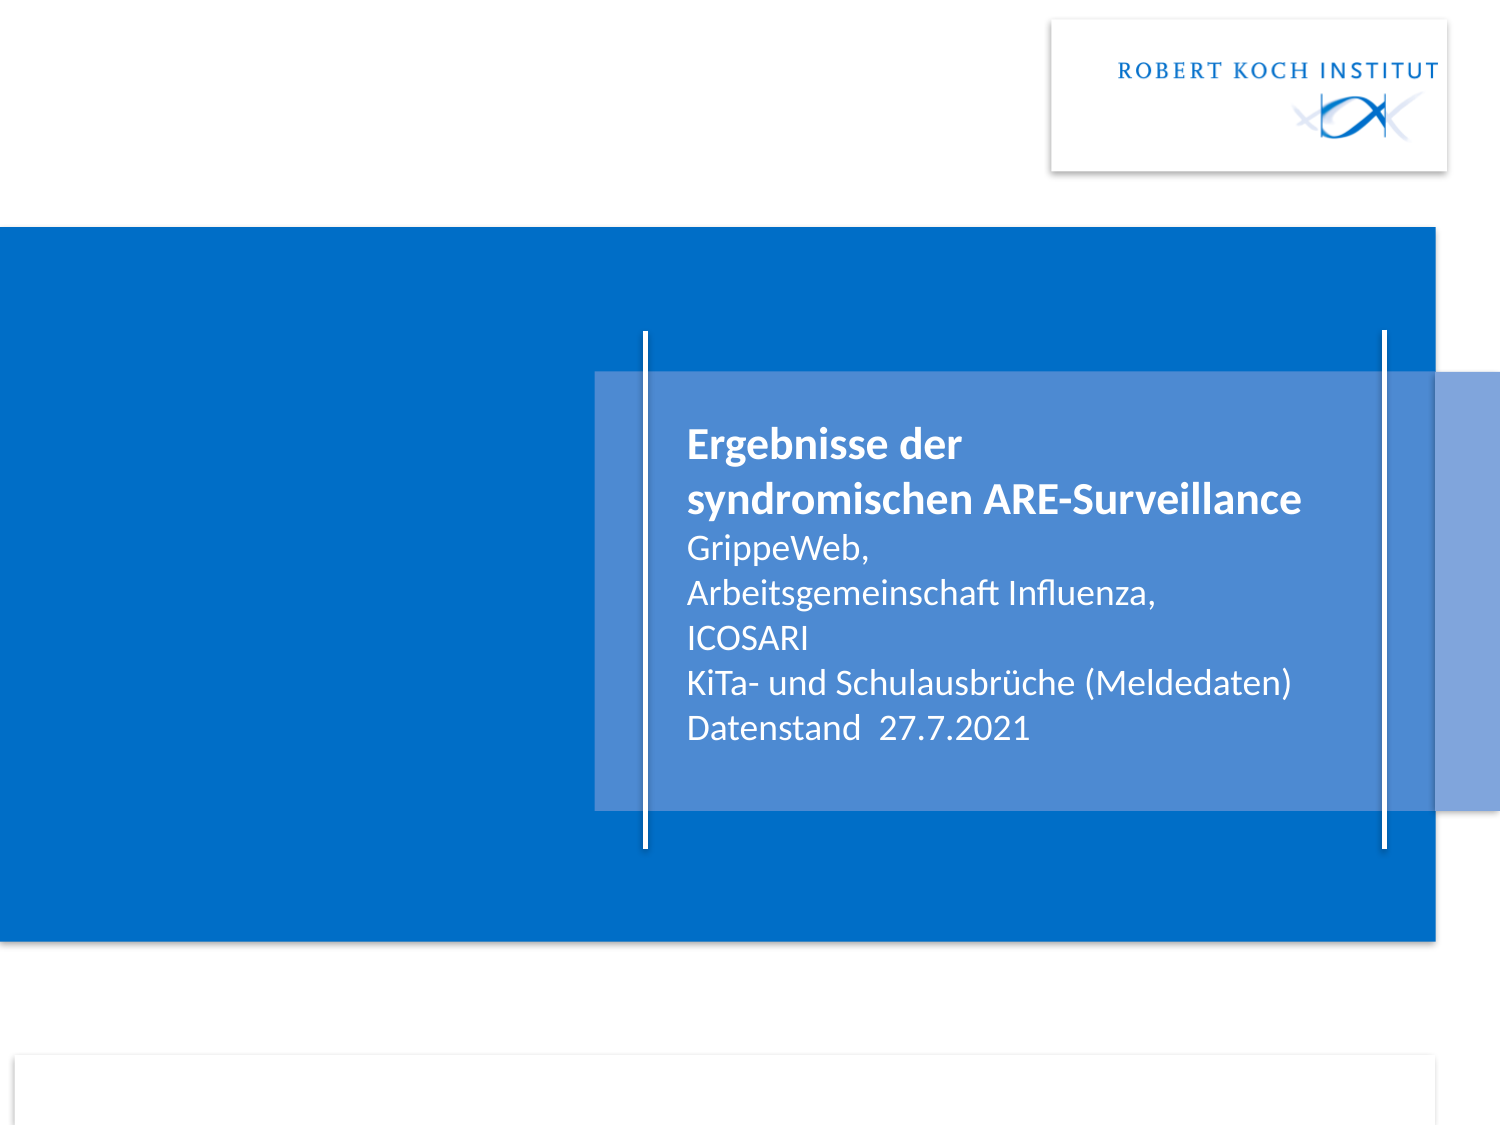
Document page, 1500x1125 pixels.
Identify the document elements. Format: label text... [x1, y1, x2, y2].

title Ergebnisse der syndromischen ARE-Surveillance GrippeWeb, Arbeitsgemeinschaft Influenza, ICOSARI KiTa- und Schulausbrüche (Meldedaten) Datenstand 27.7.2021 [645, 371, 1385, 626]
picture [1110, 29, 1454, 153]
